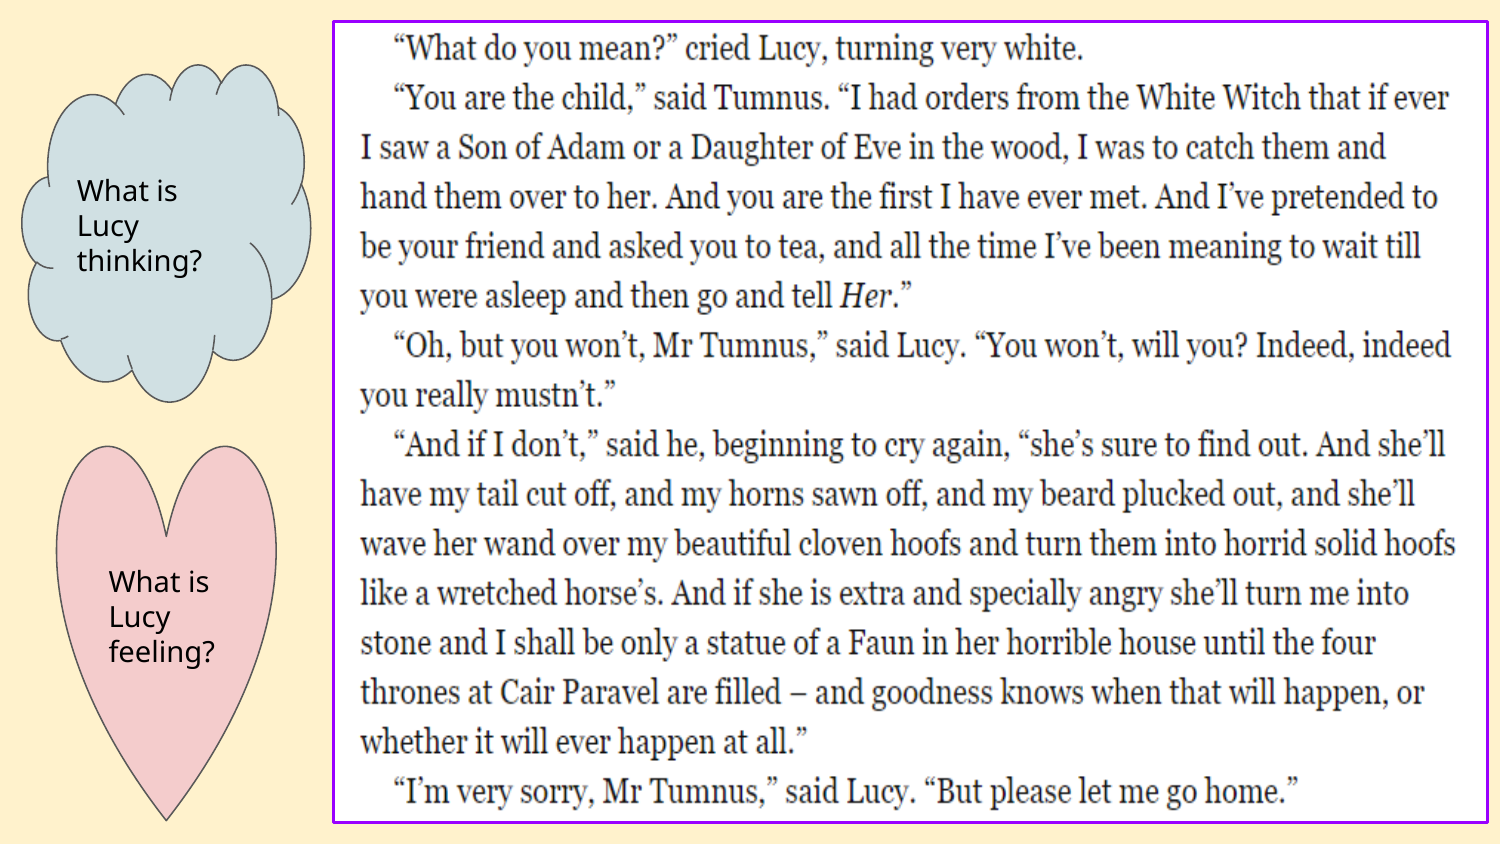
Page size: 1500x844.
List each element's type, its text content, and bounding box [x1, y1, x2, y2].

picture [334, 22, 1487, 821]
text_box What is Lucy thinking? [21, 64, 311, 403]
text_box What is Lucy feeling? [56, 446, 277, 821]
